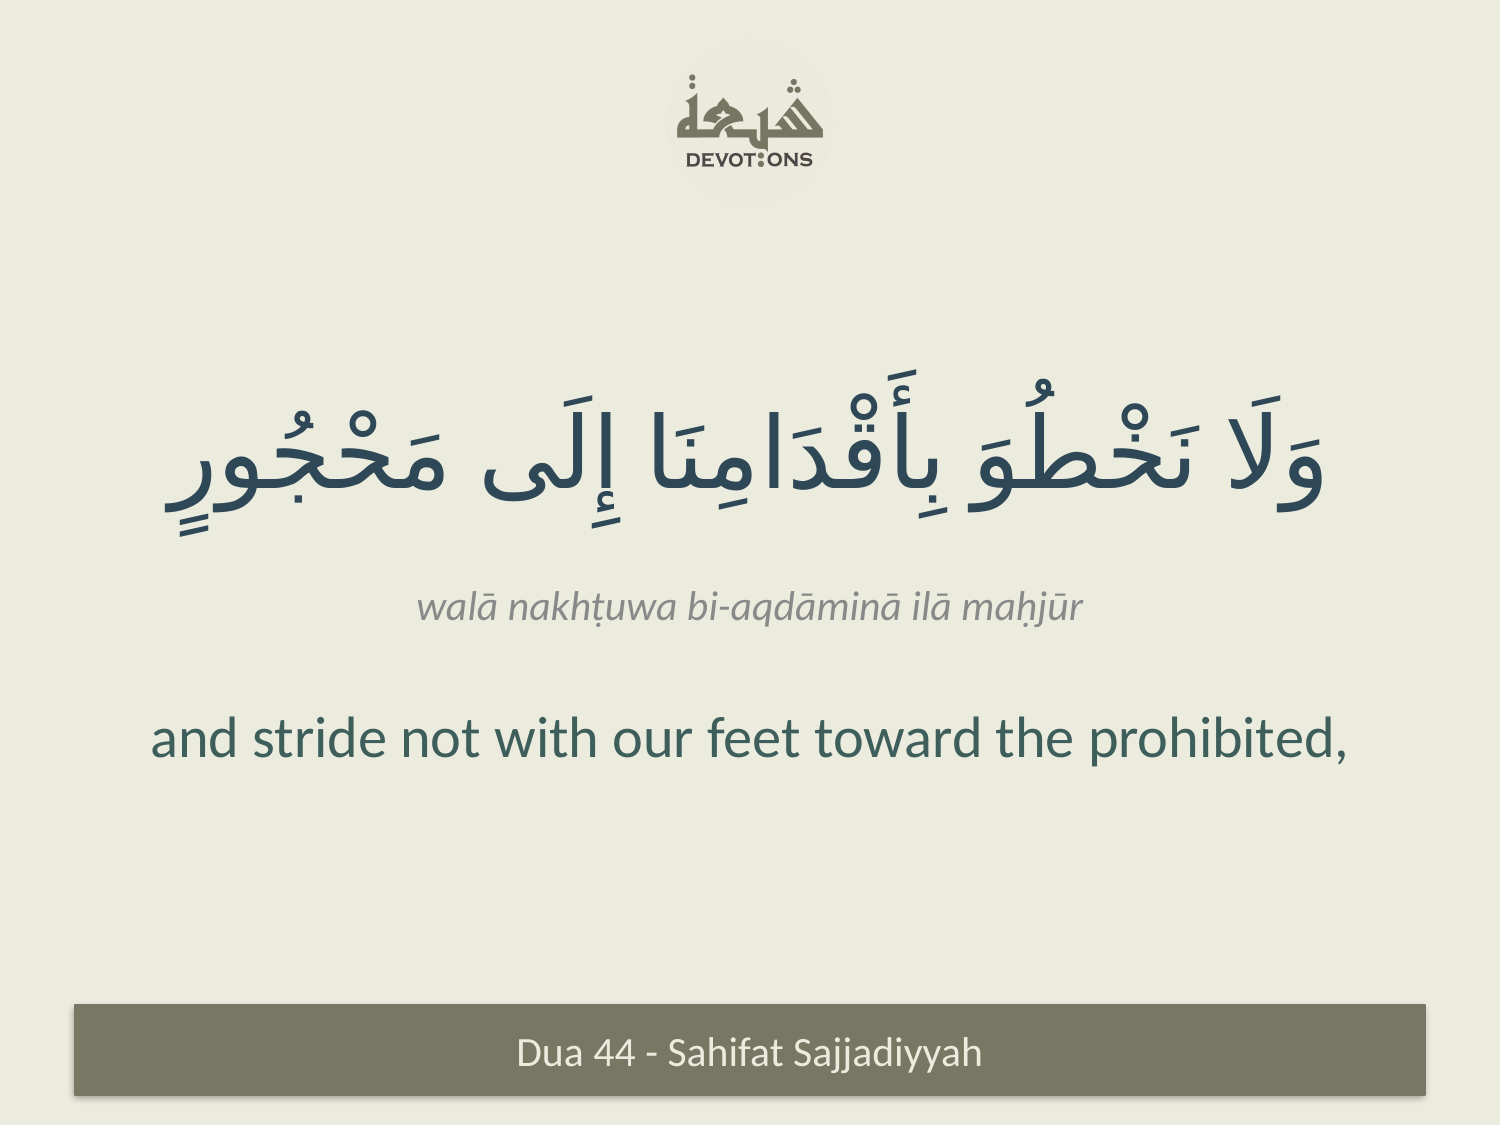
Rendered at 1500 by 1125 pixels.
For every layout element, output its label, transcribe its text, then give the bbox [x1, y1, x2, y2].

picture [656, 29, 844, 218]
text_box Dua 44 - Sahifat Sajjadiyyah [501, 1017, 999, 1083]
text_box [74, 1004, 1426, 1096]
text_box وَلَا نَخْطُوَ بِأَقْدَامِنَا إِلَى مَحْجُورٍ walā nakhṭuwa bi-aqdāminā ilā maḥjūr and stride not with our feet toward the prohibited, [74, 381, 1425, 776]
